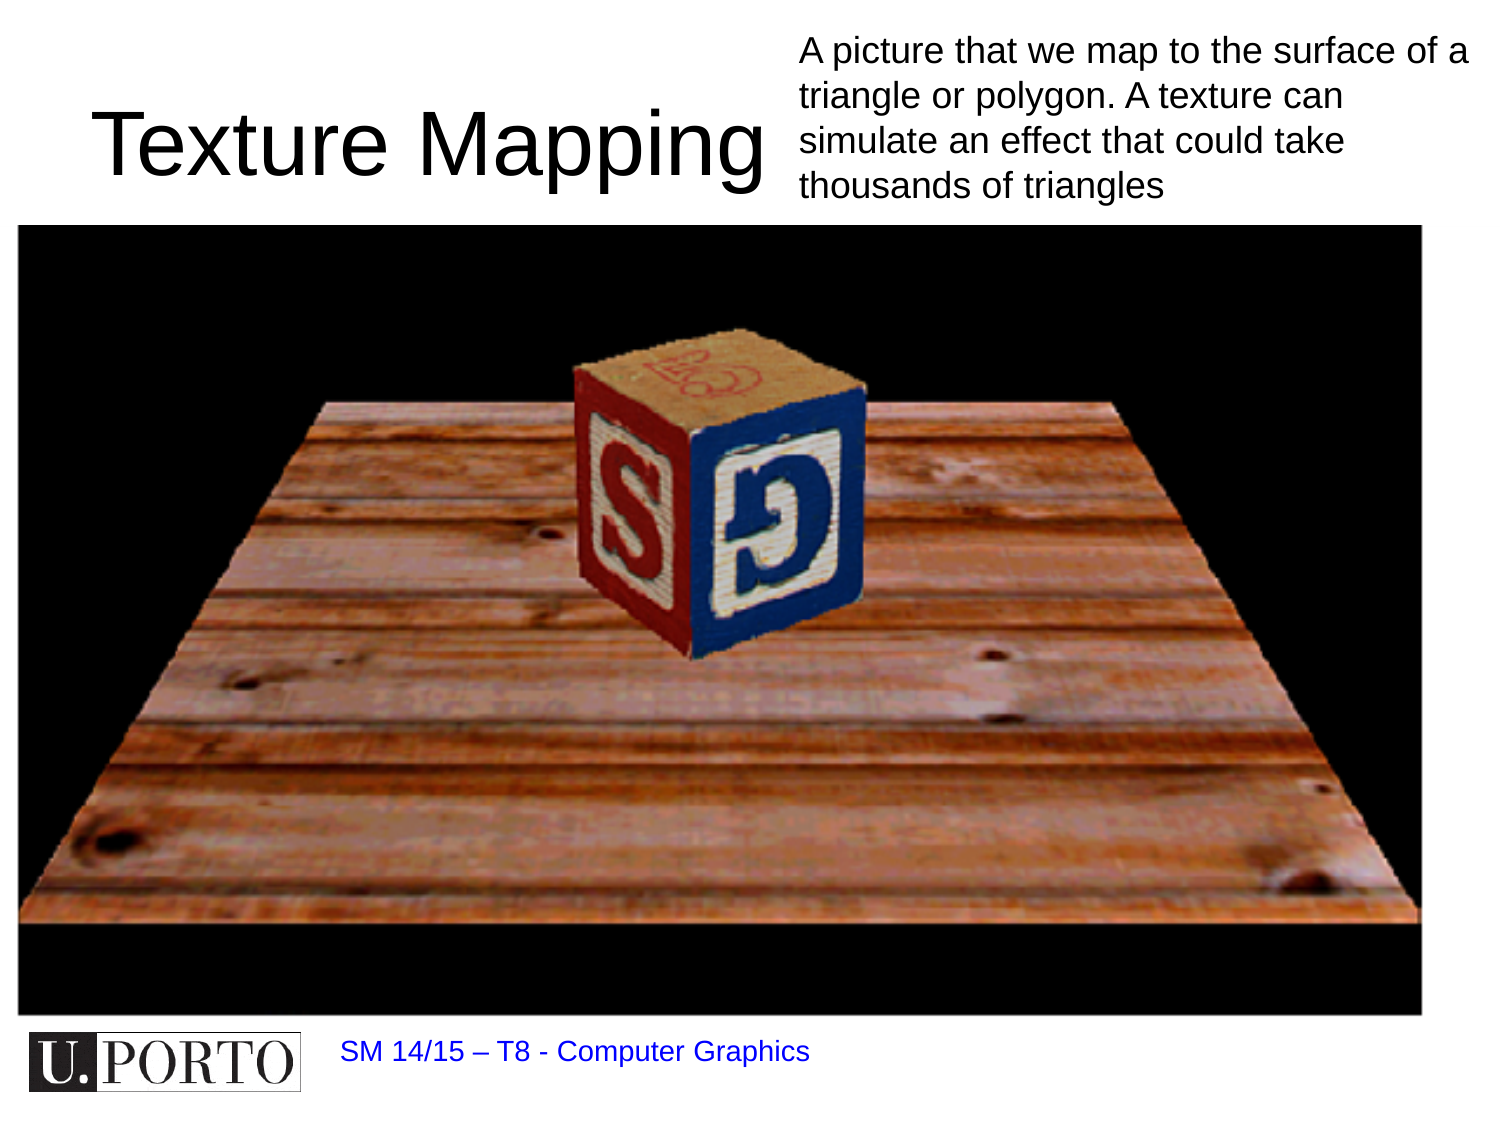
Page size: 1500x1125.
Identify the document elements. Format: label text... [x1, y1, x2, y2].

picture [29, 1032, 301, 1092]
picture [0, 224, 1500, 1024]
text_box A picture that we map to the surface of a triangle or polygon. A texture can simulate an effect that could take thousands of triangles [785, 19, 1492, 208]
footer SM 14/15 – T8 - Computer Graphics [324, 1032, 1306, 1103]
title Texture Mapping [75, 45, 1425, 223]
